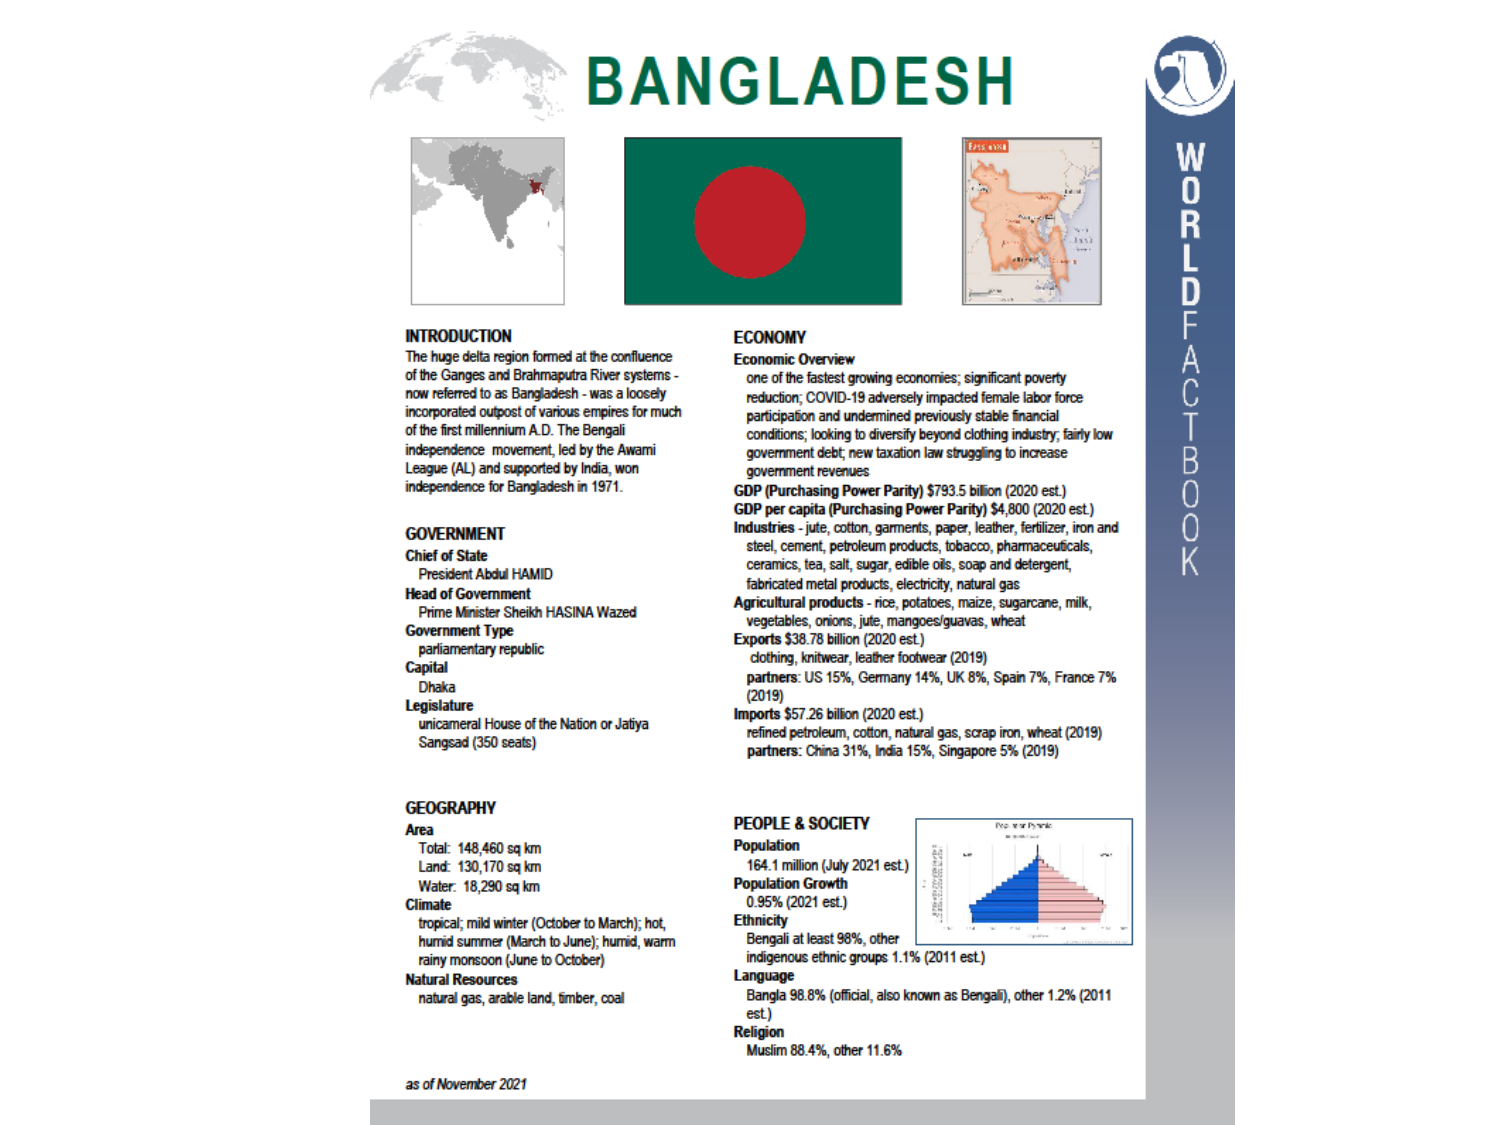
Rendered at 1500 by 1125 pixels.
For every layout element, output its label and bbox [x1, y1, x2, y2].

list [370, 6, 1235, 1125]
